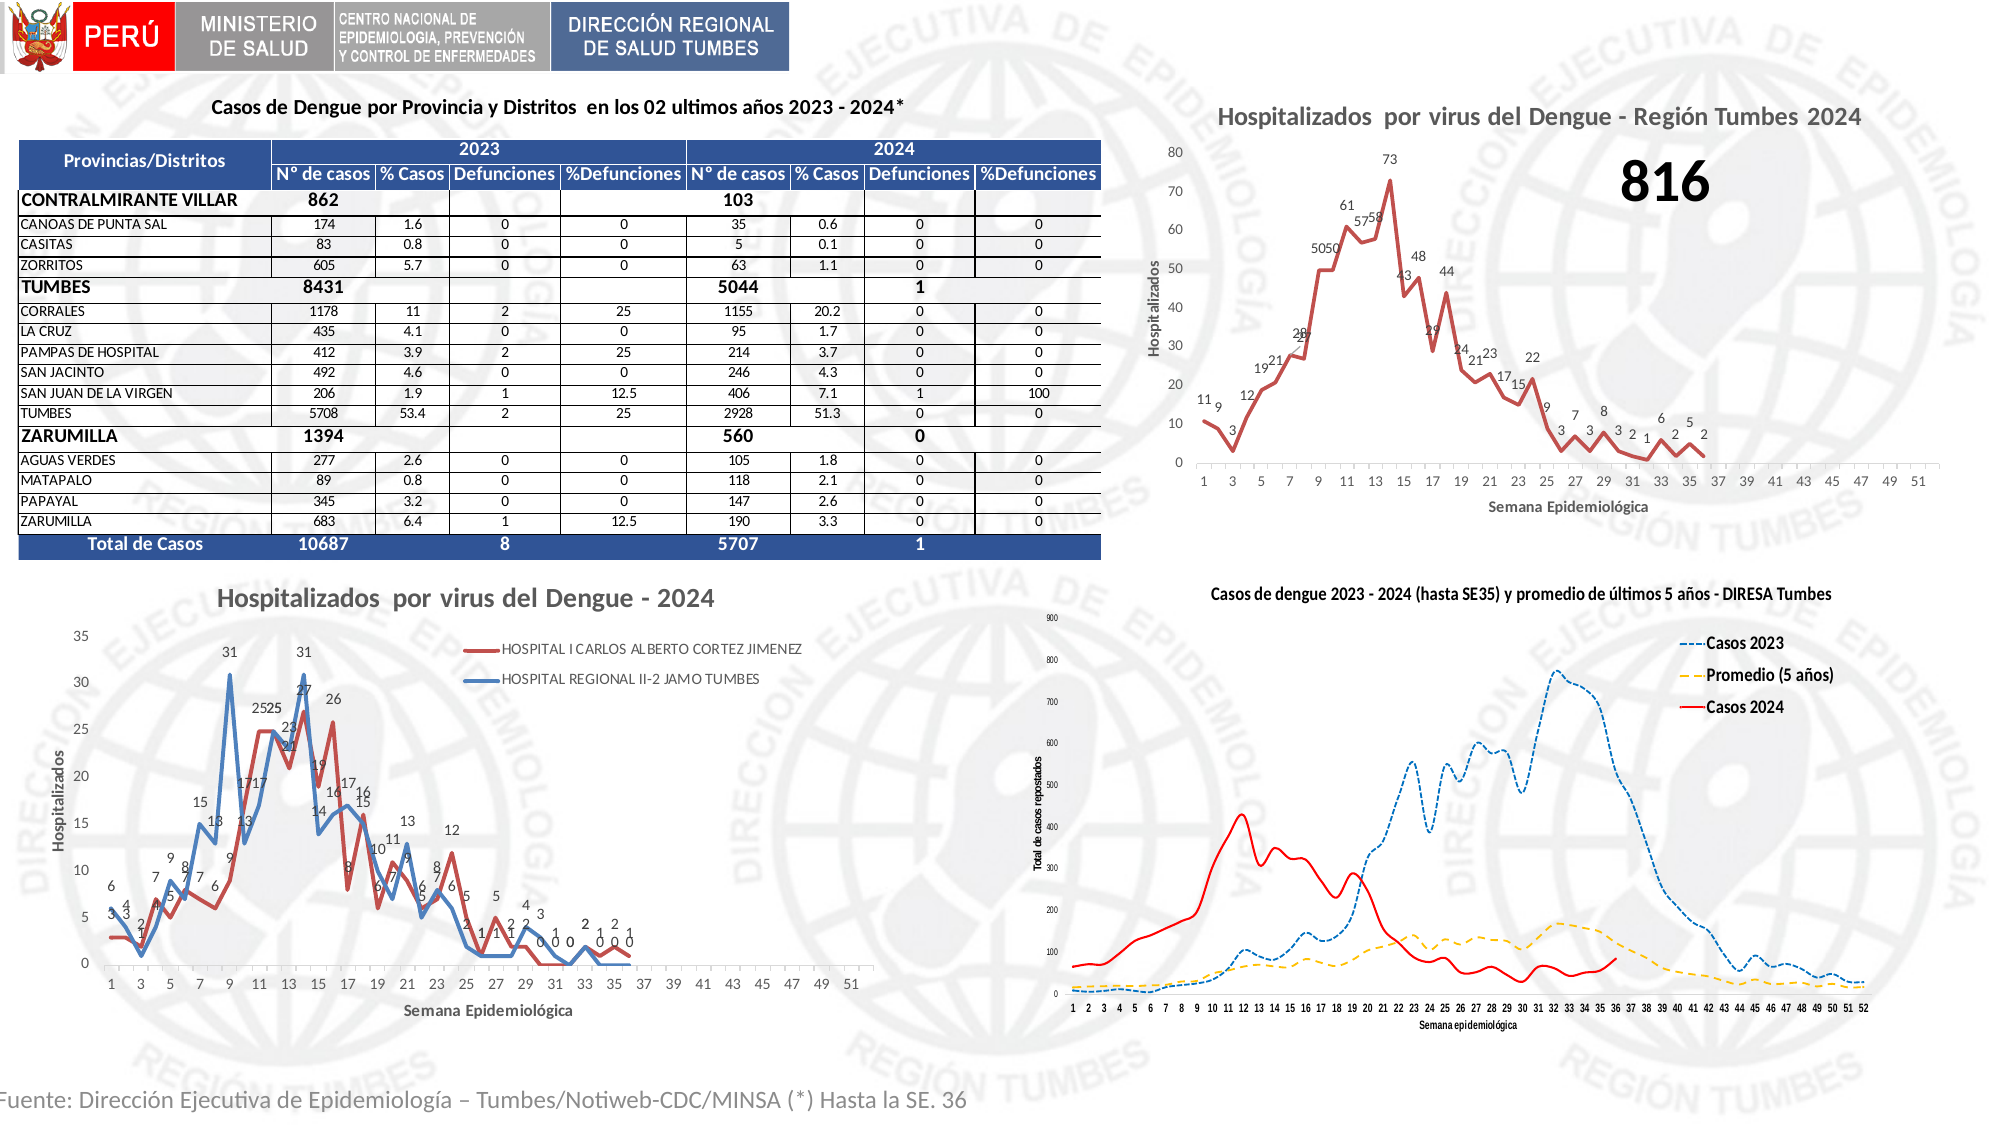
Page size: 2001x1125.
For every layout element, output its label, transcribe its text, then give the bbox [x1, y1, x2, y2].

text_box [17, 85, 1102, 561]
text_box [1019, 573, 1882, 1080]
footer Fuente: Dirección Ejecutiva de Epidemiología – Tumbes/Notiweb-CDC/MINSA (*) Hasta la SE. 36 [0, 1063, 1000, 1125]
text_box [1120, 86, 1957, 537]
picture [0, 0, 2001, 1125]
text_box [23, 567, 907, 1042]
